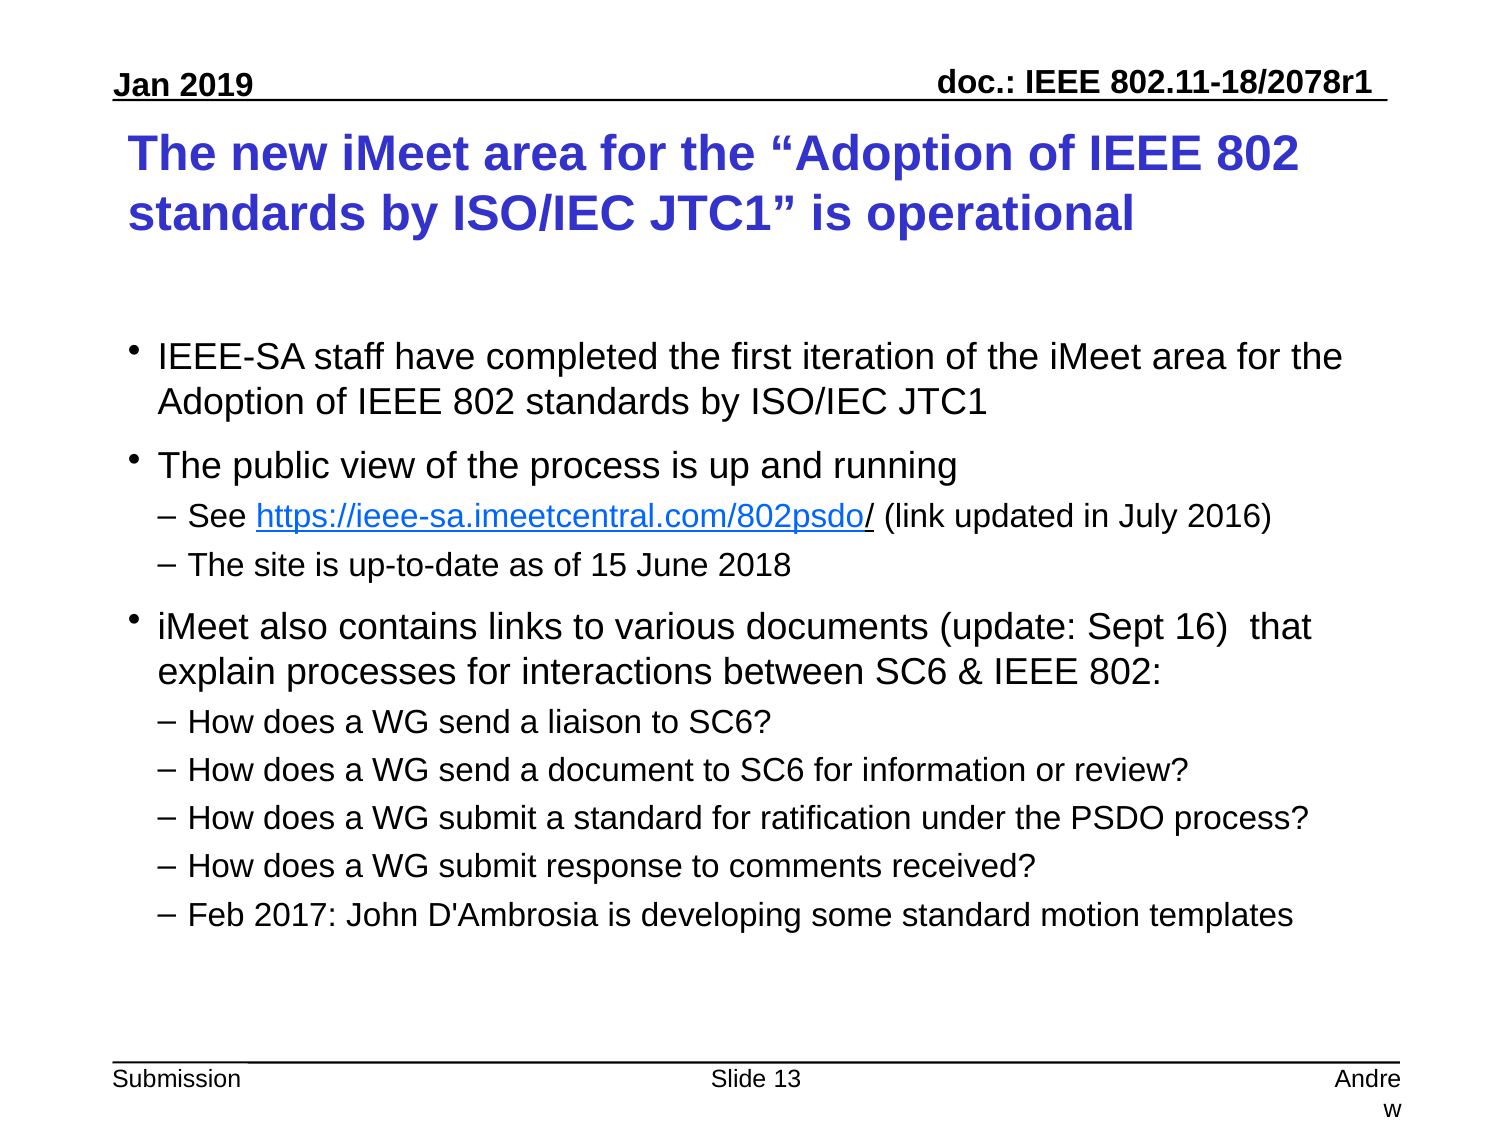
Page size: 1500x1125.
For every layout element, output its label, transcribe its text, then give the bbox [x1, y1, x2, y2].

list IEEE-SA staff have completed the first iteration of the iMeet area for the Adoption of IEEE 802 standards by ISO/IEC JTC1 The public view of the process is up and running See https://ieee-sa.imeetcentral.com/802psdo/ (link updated in July 2016) The site is up-to-date as of 15 June 2018 iMeet also contains links to various documents (update: Sept 16) that explain processes for interactions between SC6 & IEEE 802: How does a WG send a liaison to SC6? How does a WG send a document to SC6 for information or review? How does a WG submit a standard for ratification under the PSDO process? How does a WG submit response to comments received? Feb 2017: John D'Ambrosia is developing some standard motion templates [112, 324, 1388, 1000]
footer Andrew Myles, Cisco [1320, 1061, 1402, 1093]
slide_number Slide 13 [709, 1061, 803, 1093]
title The new iMeet area for the “Adoption of IEEE 802 standards by ISO/IEC JTC1” is operational [112, 112, 1388, 288]
